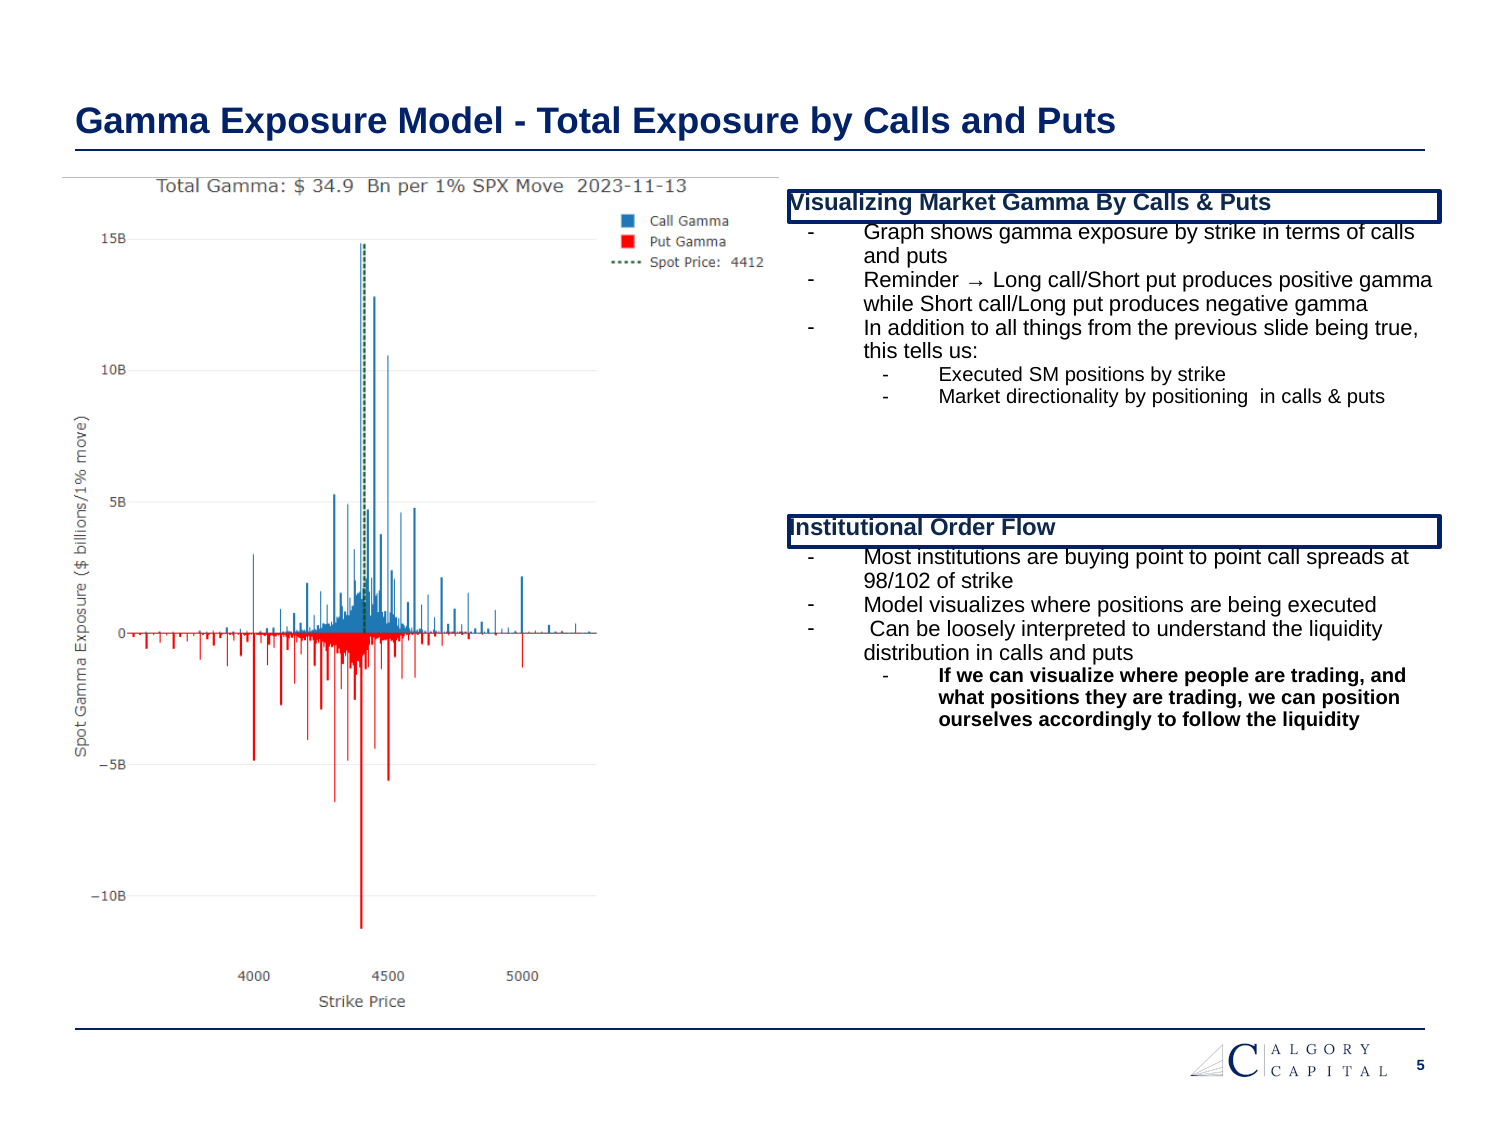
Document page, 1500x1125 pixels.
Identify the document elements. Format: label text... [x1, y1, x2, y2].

picture [61, 177, 779, 1007]
list Graph shows gamma exposure by strike in terms of calls and puts Reminder → Long call/Short put produces positive gamma while Short call/Long put produces negative gamma In addition to all things from the previous slide being true, this tells us: Executed SM positions by strike Market directionality by positioning in calls & puts [788, 221, 1450, 544]
list Most institutions are buying point to point call spreads at 98/102 of strike Model visualizes where positions are being executed Can be loosely interpreted to understand the liquidity distribution in calls and puts If we can visualize where people are trading, and what positions they are trading, we can position ourselves accordingly to follow the liquidity [788, 546, 1450, 869]
list Visualizing Market Gamma By Calls & Puts [787, 189, 1442, 224]
slide_number ‹#› [1396, 1034, 1425, 1095]
picture [1179, 976, 1395, 1125]
list Institutional Order Flow [787, 514, 1442, 549]
title Gamma Exposure Model - Total Exposure by Calls and Puts [75, 47, 1425, 142]
